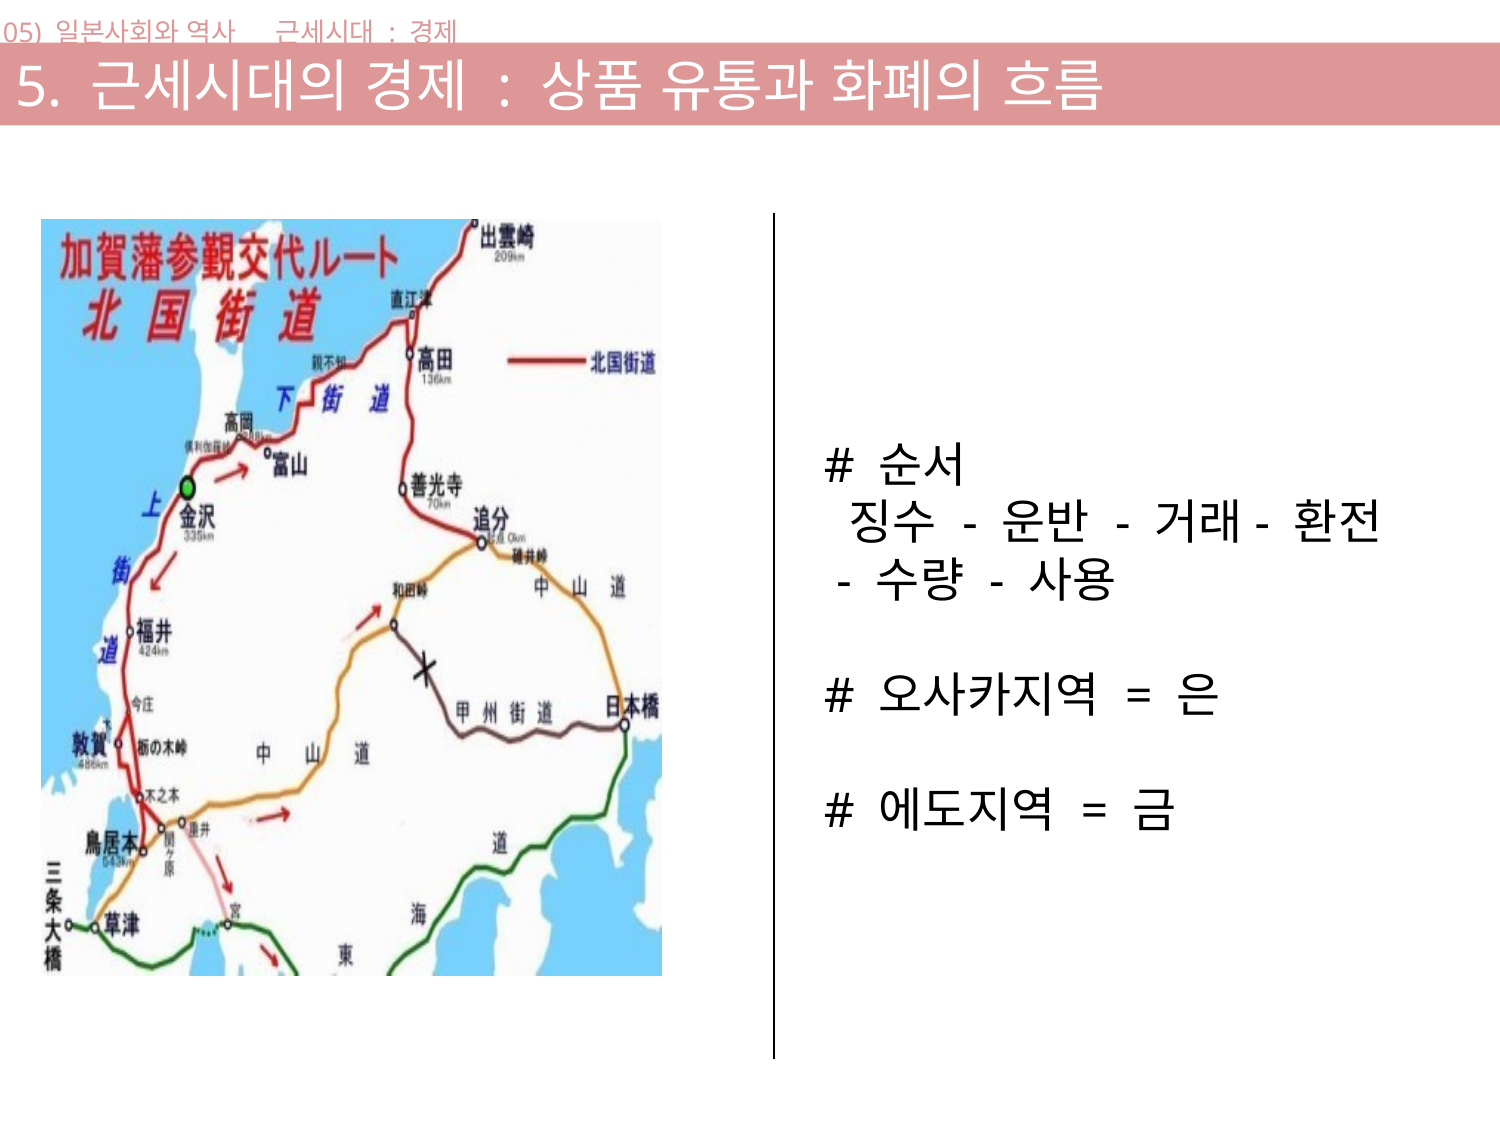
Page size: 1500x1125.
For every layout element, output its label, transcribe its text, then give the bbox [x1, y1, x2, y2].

text_box # 순서 징수 - 운반 - 거래- 환전 - 수량 - 사용 # 오사카지역 = 은 # 에도지역 = 금 [809, 426, 1447, 844]
text_box 5. 근세시대의 경제 : 상품 유통과 화폐의 흐름 [0, 41, 1500, 127]
text_box 05) 일본사회와 역사 _ 근세시대 : 경제 [0, 7, 868, 41]
picture [40, 219, 662, 977]
